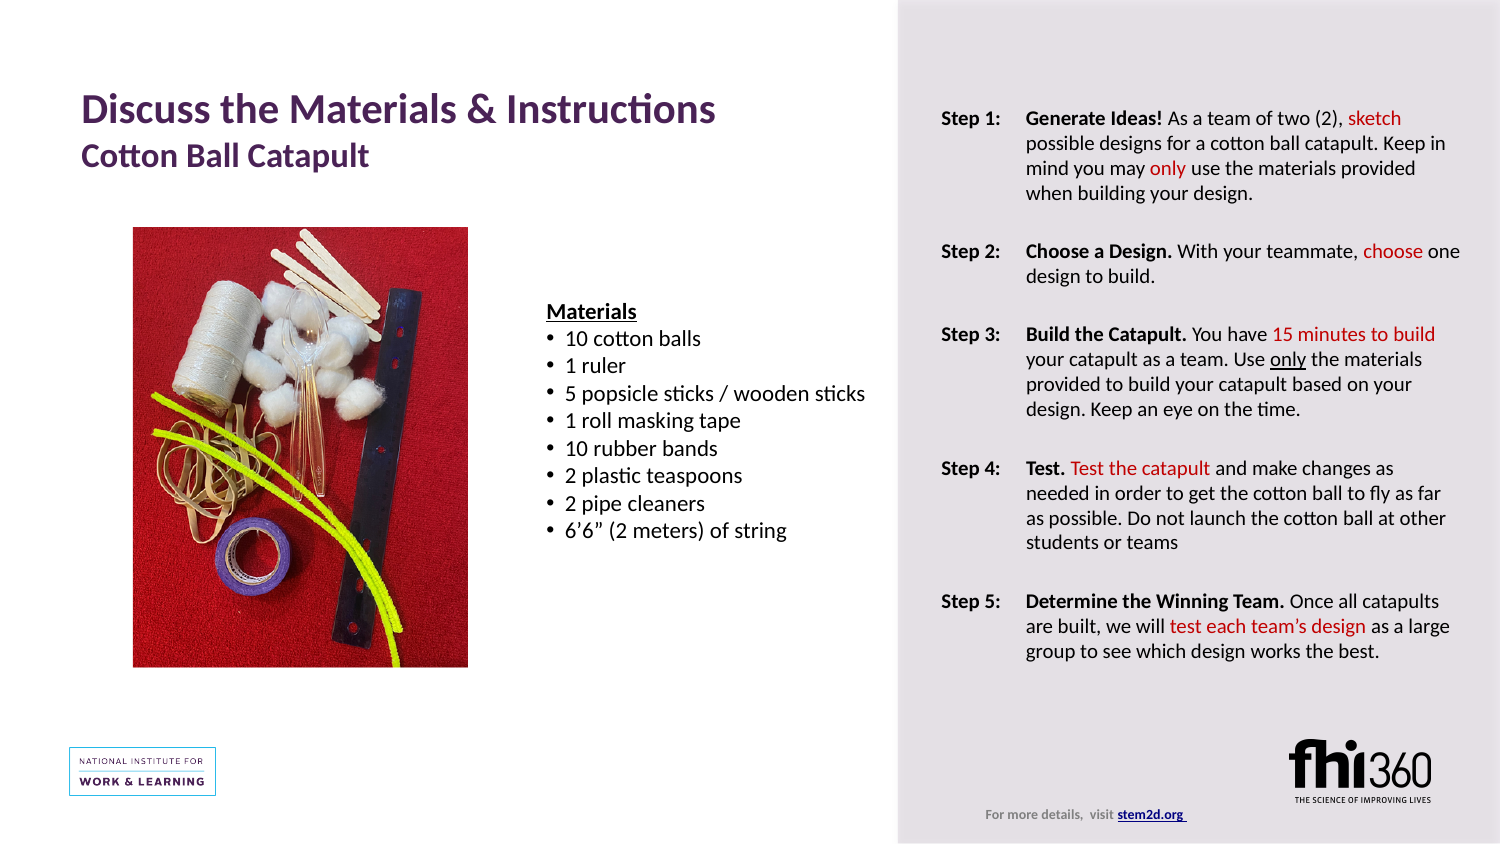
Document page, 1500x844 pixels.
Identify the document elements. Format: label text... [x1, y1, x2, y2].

text_box [897, 0, 1500, 844]
picture [1288, 739, 1431, 804]
list Step 1: Generate Ideas! As a team of two (2), sketch possible designs for a cotton ball catapult. Keep in mind you may only use the materials provided when building your design. Step 2: Choose a Design. With your teammate, choose one design to build. Step 3: Build the Catapult. You have 15 minutes to build your catapult as a team. Use only the materials provided to build your catapult based on your design. Keep an eye on the time. Step 4: Test. Test the catapult and make changes as needed in order to get the cotton ball to fly as far as possible. Do not launch the cotton ball at other students or teams Step 5: Determine the Winning Team. Once all catapults are built, we will test each team’s design as a large group to see which design works the best. [898, 96, 1476, 728]
picture [69, 747, 217, 796]
title Discuss the Materials & Instructions Cotton Ball Catapult [66, 72, 860, 183]
text_box Materials 10 cotton balls 1 ruler 5 popsicle sticks / wooden sticks 1 roll masking tape 10 rubber bands 2 plastic teaspoons 2 pipe cleaners 6’6” (2 meters) of string [531, 288, 889, 579]
picture [132, 227, 472, 668]
text_box For more details, visit stem2d.org [985, 805, 1277, 832]
